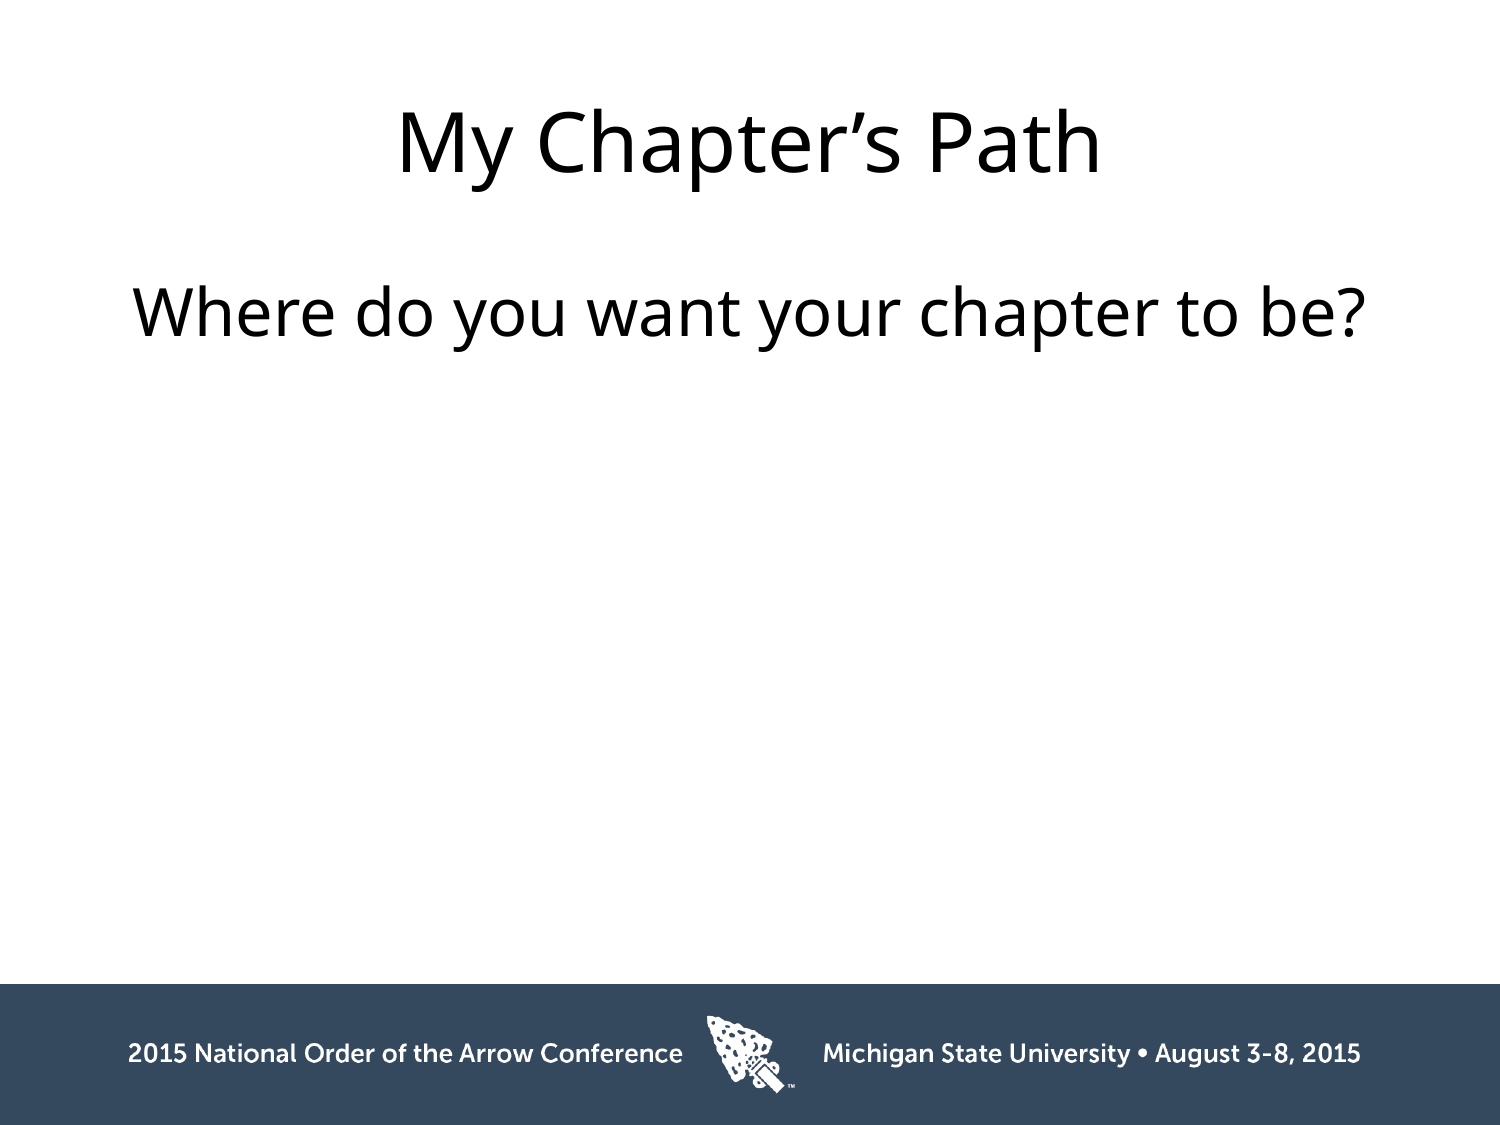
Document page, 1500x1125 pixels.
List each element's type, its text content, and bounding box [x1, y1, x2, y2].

list Where do you want your chapter to be? [75, 262, 1425, 1005]
title My Chapter’s Path [75, 45, 1425, 233]
picture [0, 0, 1500, 1125]
